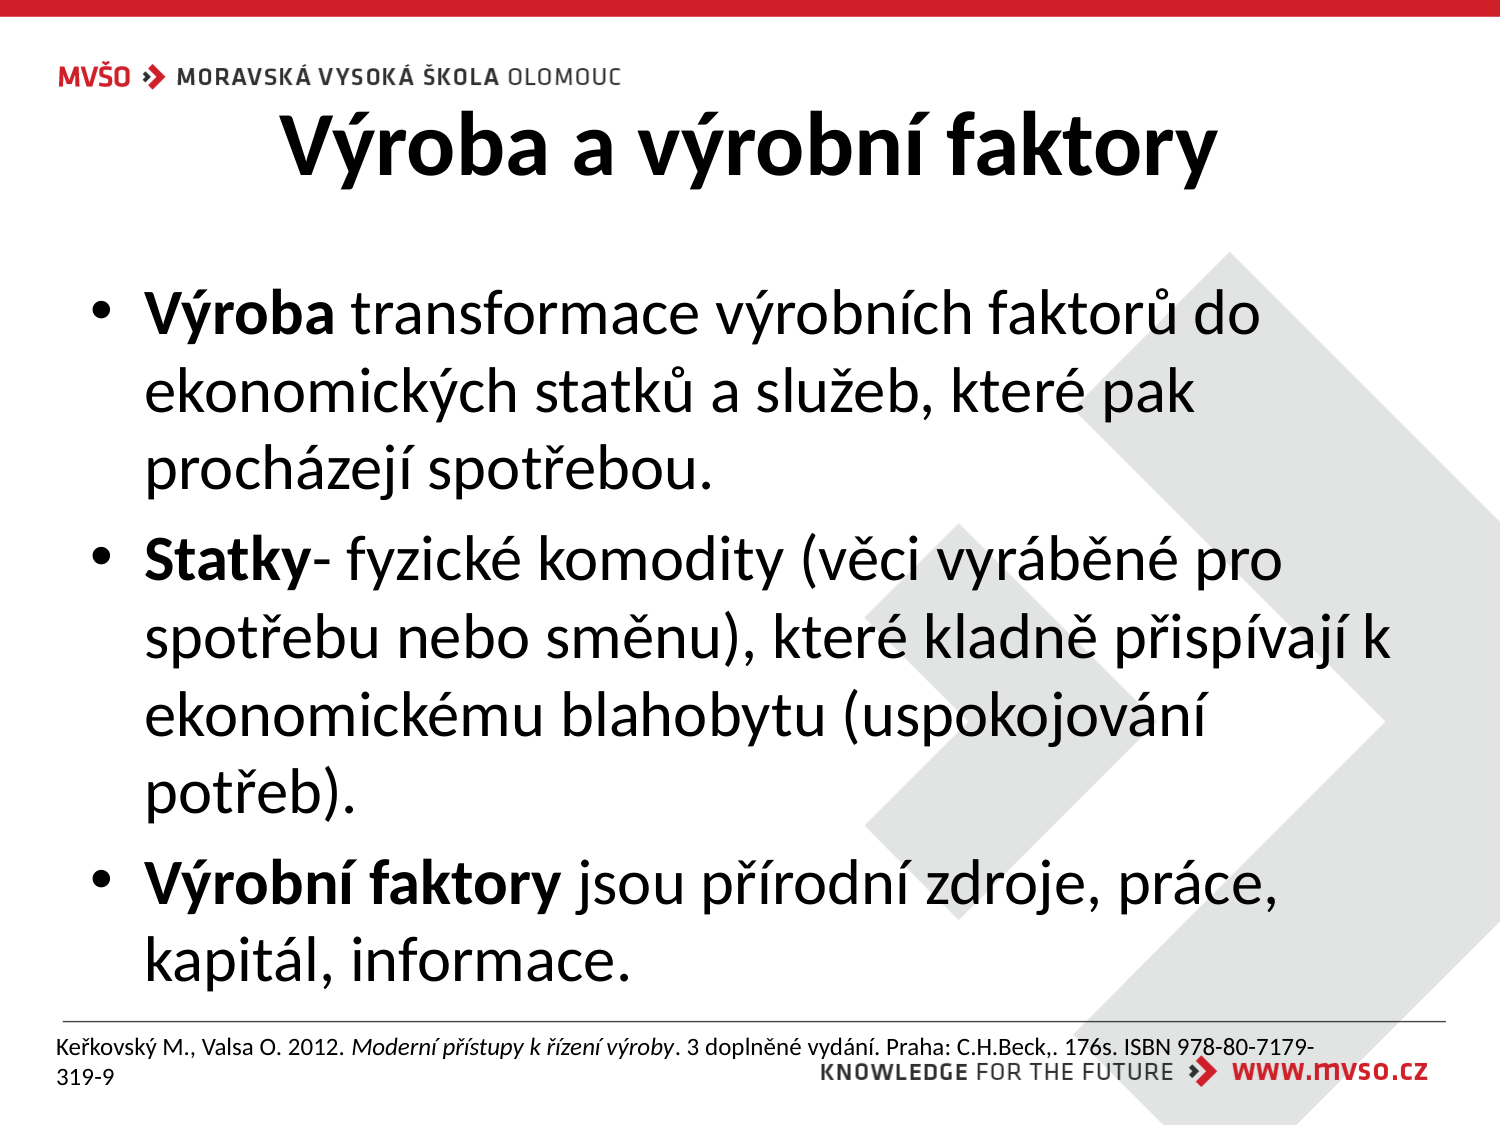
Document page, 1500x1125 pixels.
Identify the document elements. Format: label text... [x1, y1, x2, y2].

text_box Keřkovský M., Valsa O. 2012. Moderní přístupy k řízení výroby. 3 doplněné vydání. Praha: C.H.Beck,. 176s. ISBN 978-80-7179-319-9 [41, 1023, 1365, 1098]
title Výroba a výrobní faktory [75, 45, 1425, 233]
list Výroba transformace výrobních faktorů do ekonomických statků a služeb, které pak procházejí spotřebou. Statky- fyzické komodity (věci vyráběné pro spotřebu nebo směnu), které kladně přispívají k ekonomickému blahobytu (uspokojování potřeb). Výrobní faktory jsou přírodní zdroje, práce, kapitál, informace. [75, 262, 1425, 1005]
picture [0, 0, 1500, 1125]
